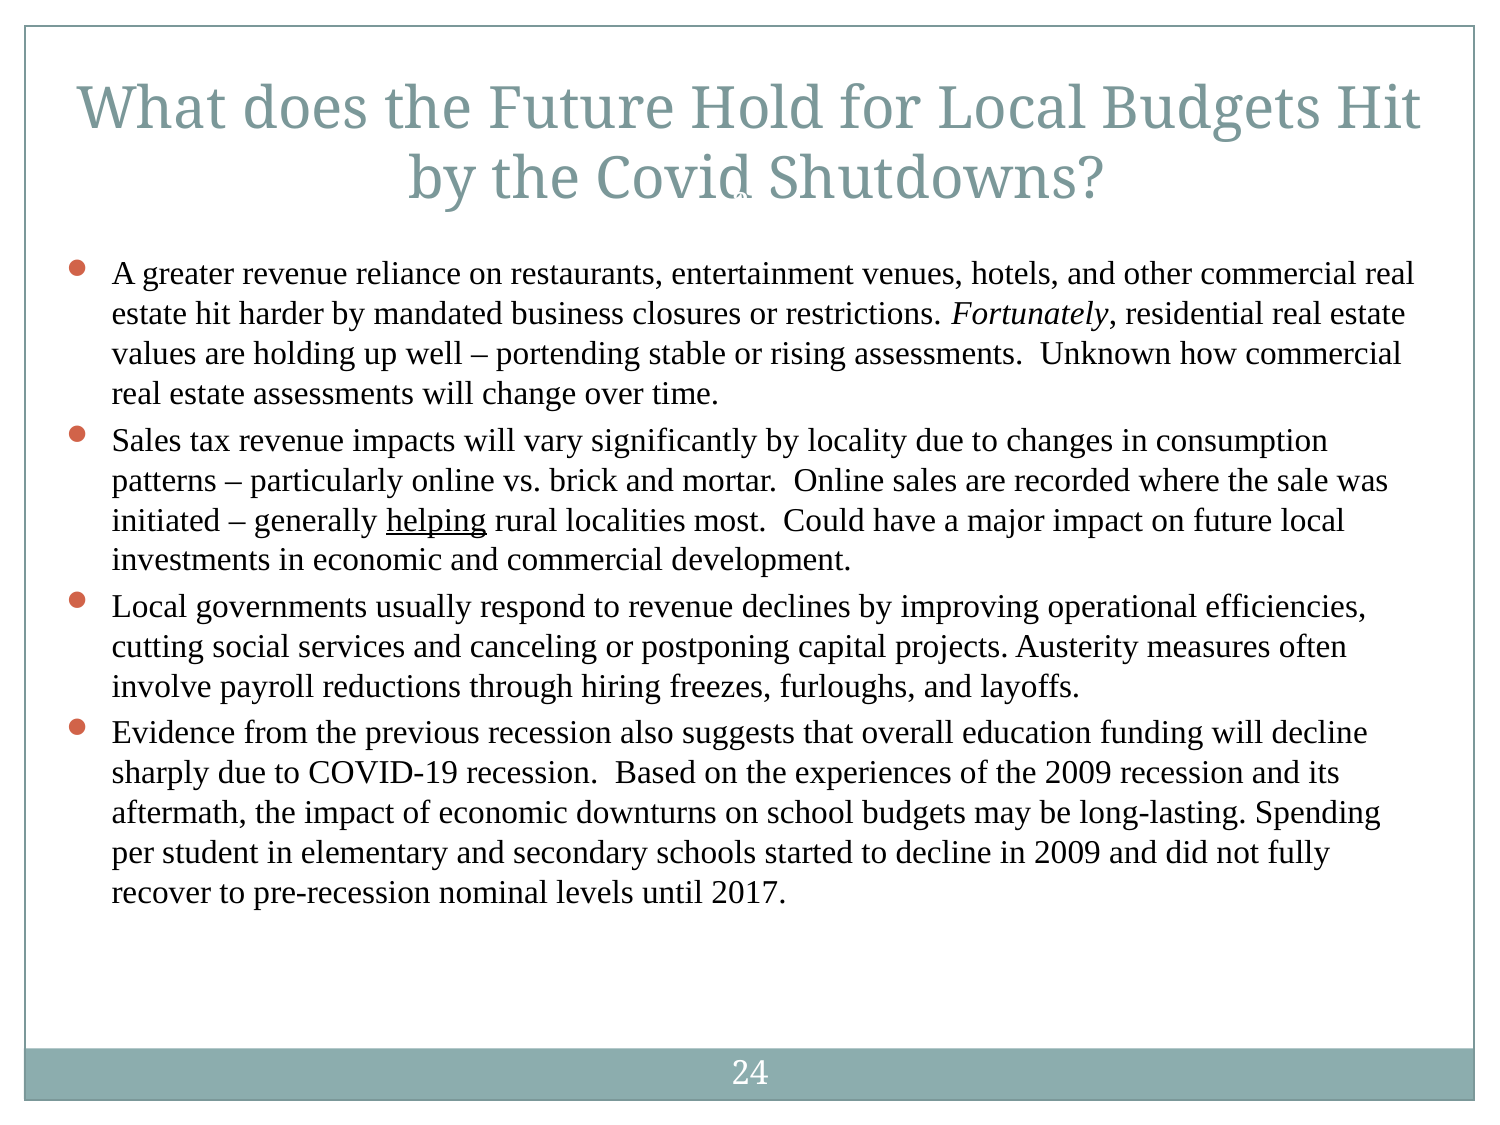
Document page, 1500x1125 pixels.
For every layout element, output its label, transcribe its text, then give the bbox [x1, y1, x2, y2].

text_box A greater revenue reliance on restaurants, entertainment venues, hotels, and other commercial real estate hit harder by mandated business closures or restrictions. Fortunately, residential real estate values are holding up well – portending stable or rising assessments. Unknown how commercial real estate assessments will change over time. Sales tax revenue impacts will vary significantly by locality due to changes in consumption patterns – particularly online vs. brick and mortar. Online sales are recorded where the sale was initiated – generally helping rural localities most. Could have a major impact on future local investments in economic and commercial development. Local governments usually respond to revenue declines by improving operational efficiencies, cutting social services and canceling or postponing capital projects. Austerity measures often involve payroll reductions through hiring freezes, furloughs, and layoffs. Evidence from the previous recession also suggests that overall education funding will decline sharply due to COVID-19 recession. Based on the experiences of the 2009 recession and its aftermath, the impact of economic downturns on school budgets may be long-lasting. Spending per student in elementary and secondary schools started to decline in 2009 and did not fully recover to pre-recession nominal levels until 2017. [51, 244, 1447, 995]
text_box 24 [712, 169, 788, 243]
slide_number 24 [699, 1037, 800, 1110]
text_box What does the Future Hold for Local Budgets Hit by the Covid Shutdowns? [49, 62, 1450, 188]
